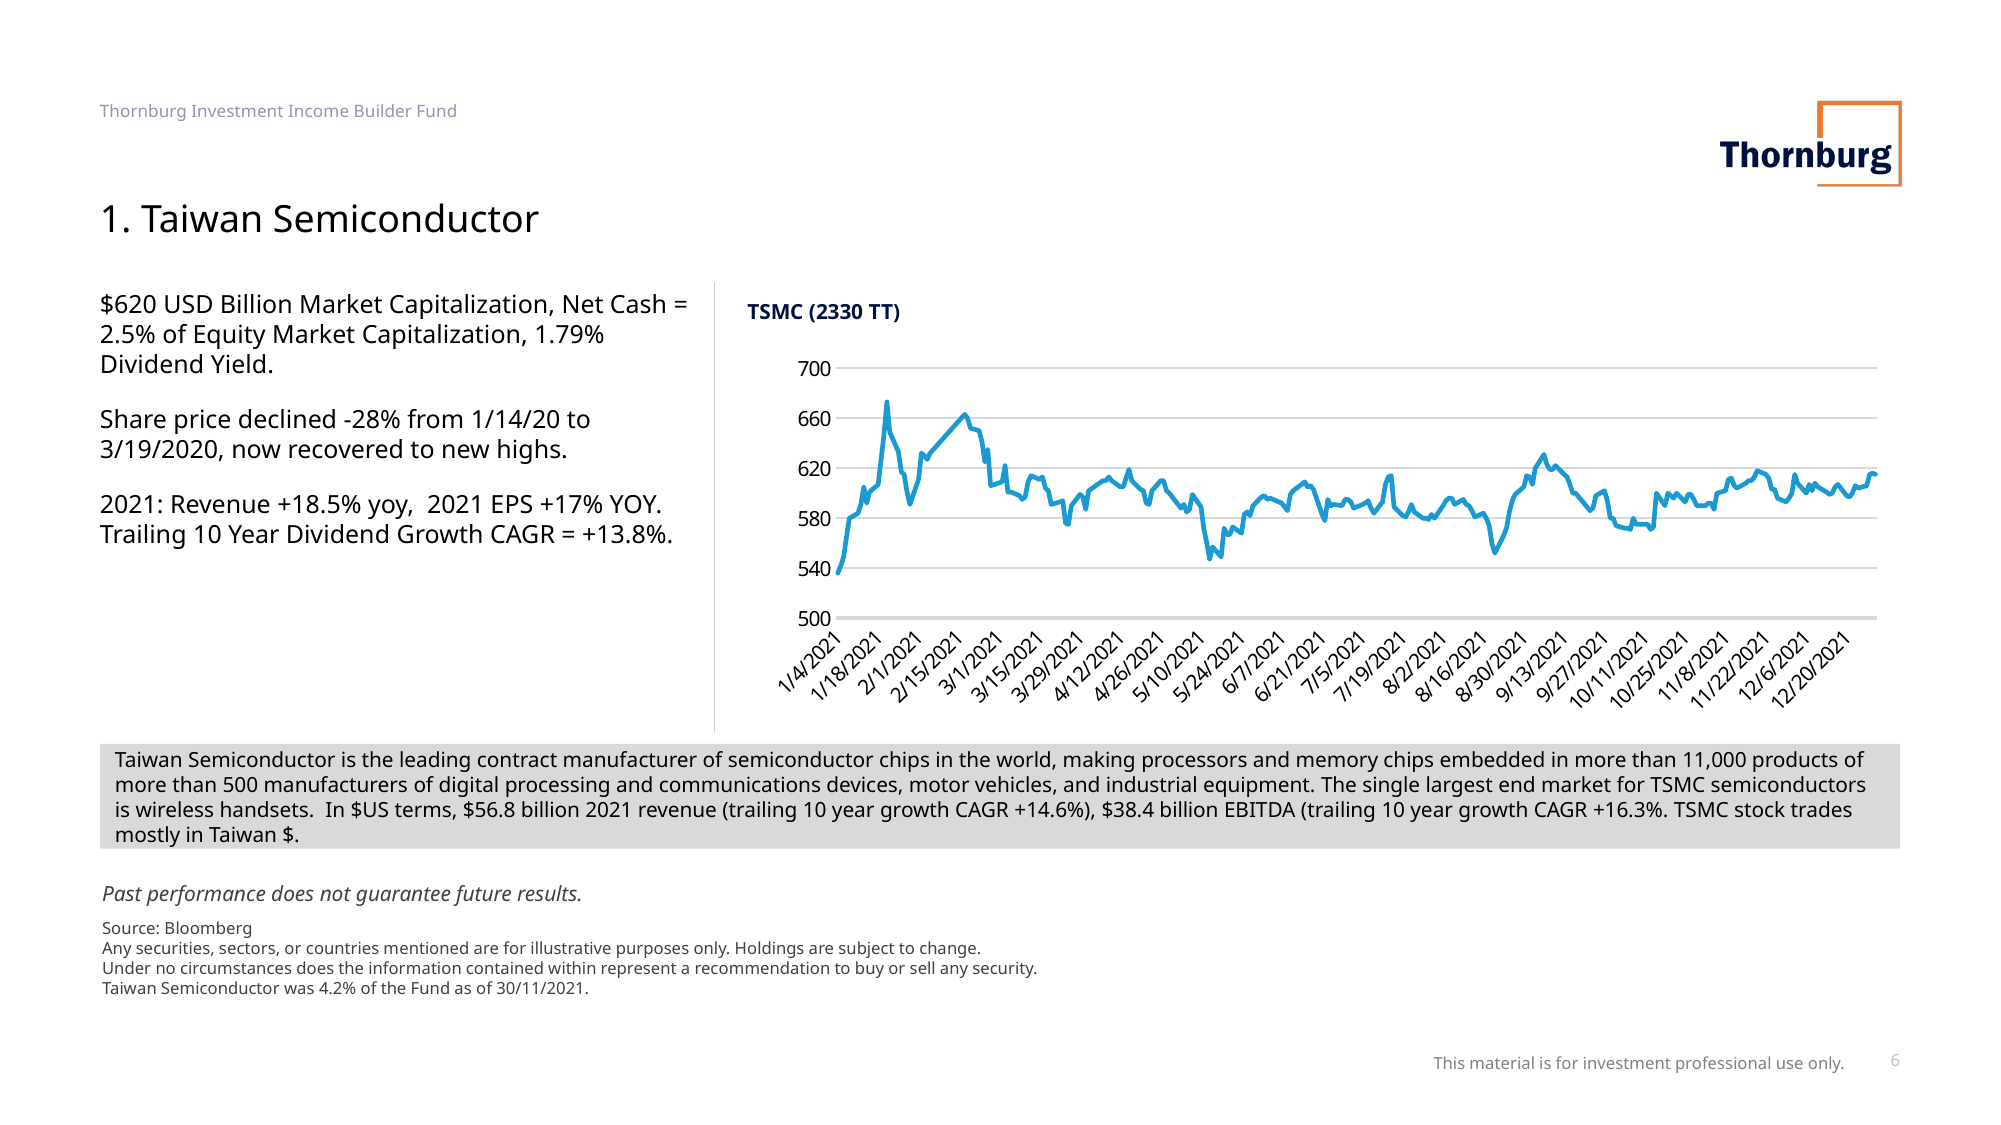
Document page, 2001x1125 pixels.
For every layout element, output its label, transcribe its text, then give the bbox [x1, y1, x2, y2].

chart [747, 346, 1900, 725]
slide_number 6 [1845, 1042, 1900, 1073]
list Source: Bloomberg Any securities, sectors, or countries mentioned are for illustrative purposes only. Holdings are subject to change. Under no circumstances does the information contained within represent a recommendation to buy or sell any security. Taiwan Semiconductor was 4.2% of the Fund as of 30/11/2021. [101, 918, 1836, 999]
footer This material is for investment professional use only. [999, 1042, 1845, 1073]
list $620 USD Billion Market Capitalization, Net Cash = 2.5% of Equity Market Capitalization, 1.79% Dividend Yield. Share price declined -28% from 1/14/20 to 3/19/2020, now recovered to new highs. 2021: Revenue +18.5% yoy, 2021 EPS +17% YOY. Trailing 10 Year Dividend Growth CAGR = +13.8%. [99, 288, 700, 320]
list Taiwan Semiconductor is the leading contract manufacturer of semiconductor chips in the world, making processors and memory chips embedded in more than 11,000 products of more than 500 manufacturers of digital processing and communications devices, motor vehicles, and industrial equipment. The single largest end market for TSMC semiconductors is wireless handsets. In $US terms, $56.8 billion 2021 revenue (trailing 10 year growth CAGR +14.6%), $38.4 billion EBITDA (trailing 10 year growth CAGR +16.3%. TSMC stock trades mostly in Taiwan $. [99, 743, 1900, 849]
list Thornburg Investment Income Builder Fund [99, 100, 700, 122]
list TSMC (2330 TT) [747, 288, 1363, 334]
title 1. Taiwan Semiconductor [99, 199, 1501, 241]
list Past performance does not guarantee future results. [101, 880, 1836, 906]
